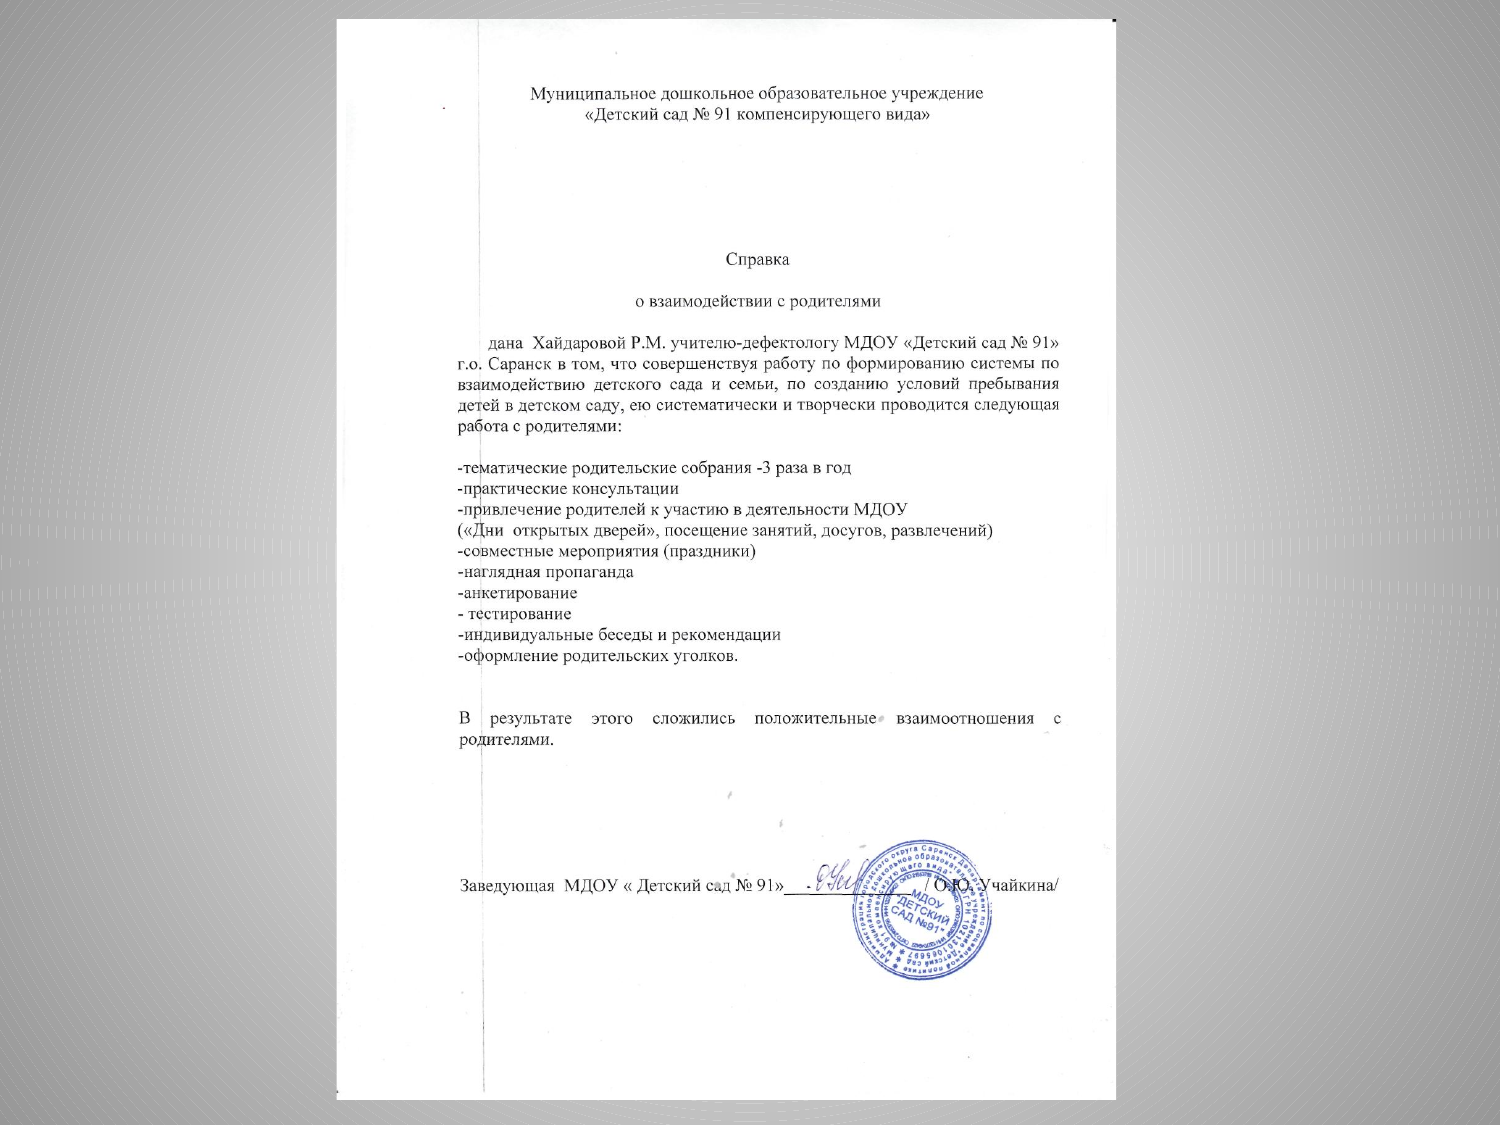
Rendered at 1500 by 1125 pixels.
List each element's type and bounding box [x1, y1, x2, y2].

picture [336, 18, 1117, 1100]
